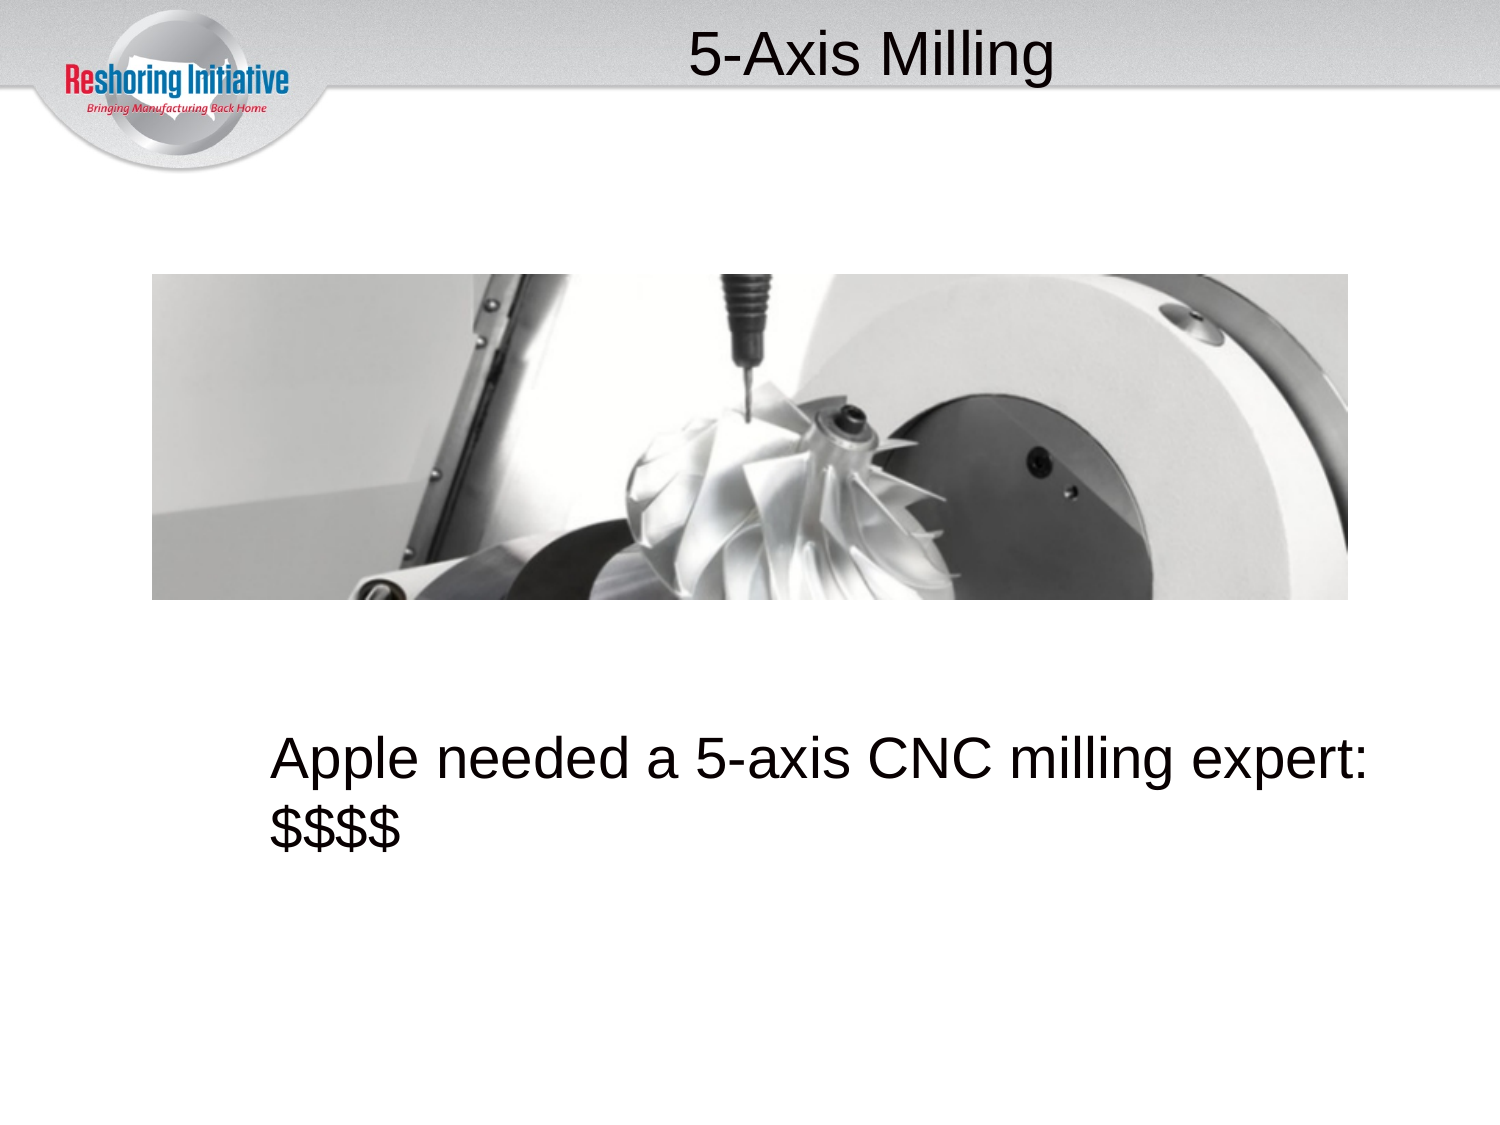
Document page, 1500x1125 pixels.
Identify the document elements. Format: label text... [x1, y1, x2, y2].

picture [0, 0, 1500, 1125]
picture [281, 81, 287, 90]
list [152, 274, 1348, 601]
title 5-Axis Milling [287, 0, 1475, 125]
text_box Apple needed a 5-axis CNC milling expert: $$$$ [256, 712, 1387, 868]
